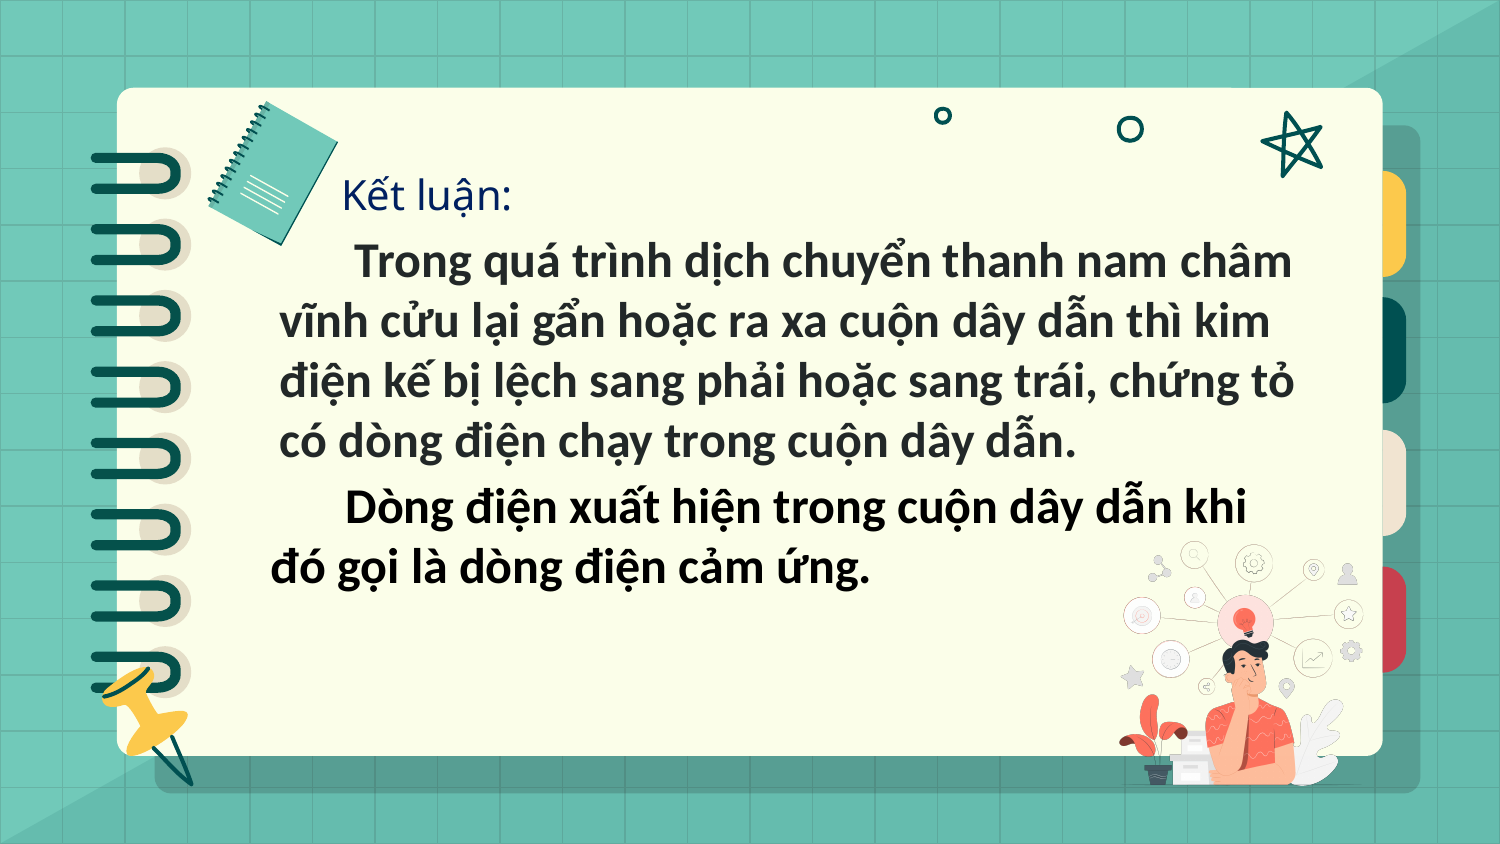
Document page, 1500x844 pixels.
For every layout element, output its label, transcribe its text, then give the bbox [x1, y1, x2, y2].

text_box Kết luận: [343, 165, 723, 224]
text_box [1260, 110, 1323, 179]
text_box [934, 106, 952, 125]
title Trong quá trình dịch chuyển thanh nam châm vĩnh cửu lại gẩn hoặc ra xa cuộn dây dẫn thì kim điện kế bị lệch sang phải hoặc sang trái, chứng tỏ có dòng điện chạy trong cuộn dây dẫn. [264, 221, 1327, 474]
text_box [98, 657, 197, 787]
text_box Dòng điện xuất hiện trong cuộn dây dẫn khi đó gọi là dòng điện cảm ứng. [255, 447, 1282, 621]
text_box [1116, 115, 1144, 143]
picture [1101, 521, 1380, 801]
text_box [207, 100, 339, 247]
